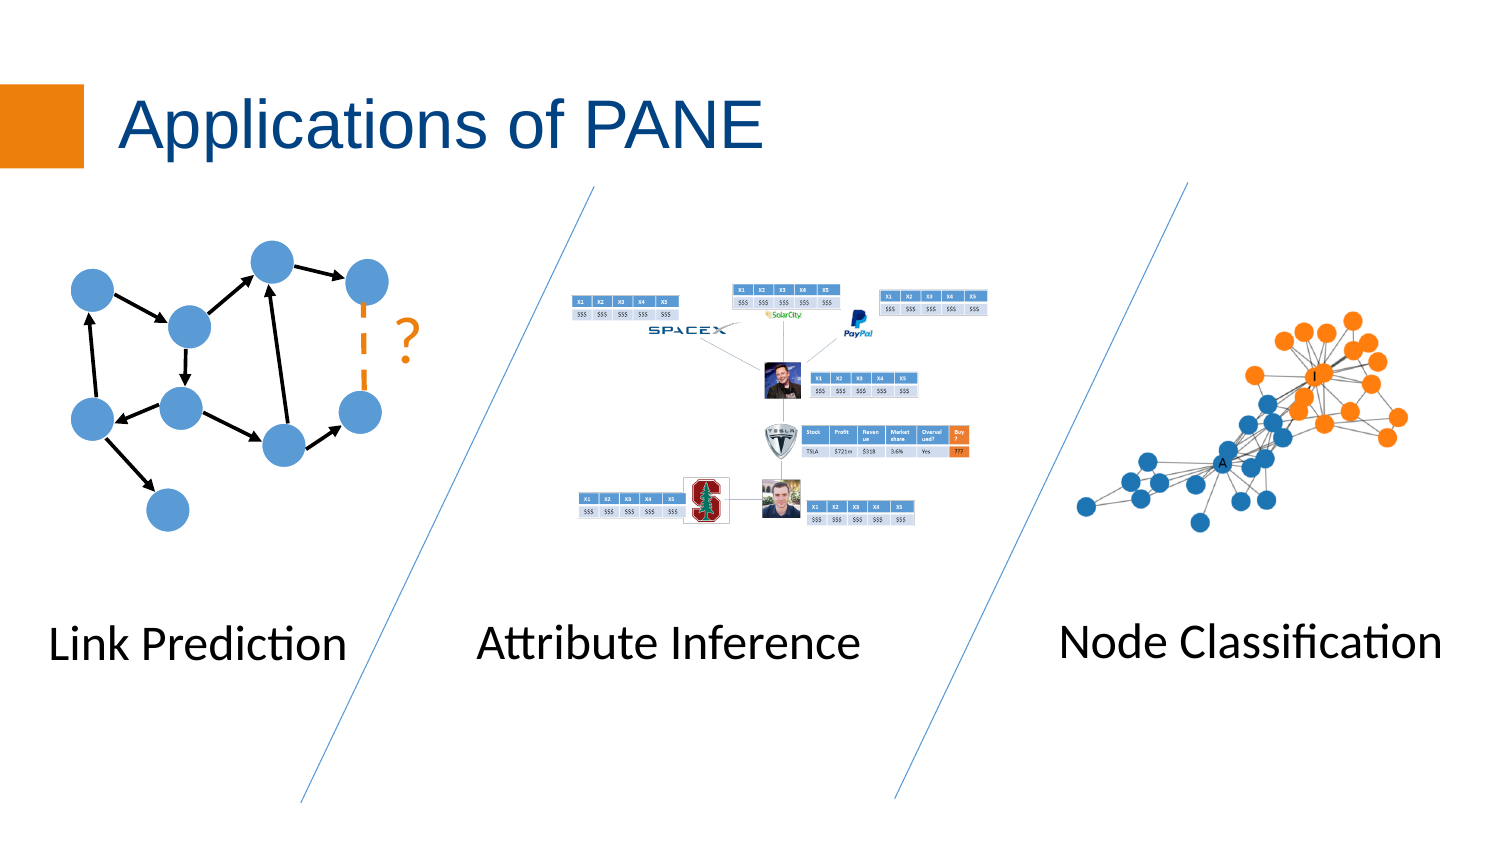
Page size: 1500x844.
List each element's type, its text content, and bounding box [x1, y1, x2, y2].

text_box Attribute Inference [595, 602, 877, 678]
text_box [55, 232, 300, 540]
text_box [894, 182, 1188, 799]
text_box Link Prediction [33, 602, 300, 678]
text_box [300, 186, 595, 803]
picture [595, 283, 894, 527]
picture [1188, 307, 1430, 536]
title Applications of PANE [103, 44, 1397, 208]
text_box Node Classification [1188, 601, 1459, 677]
